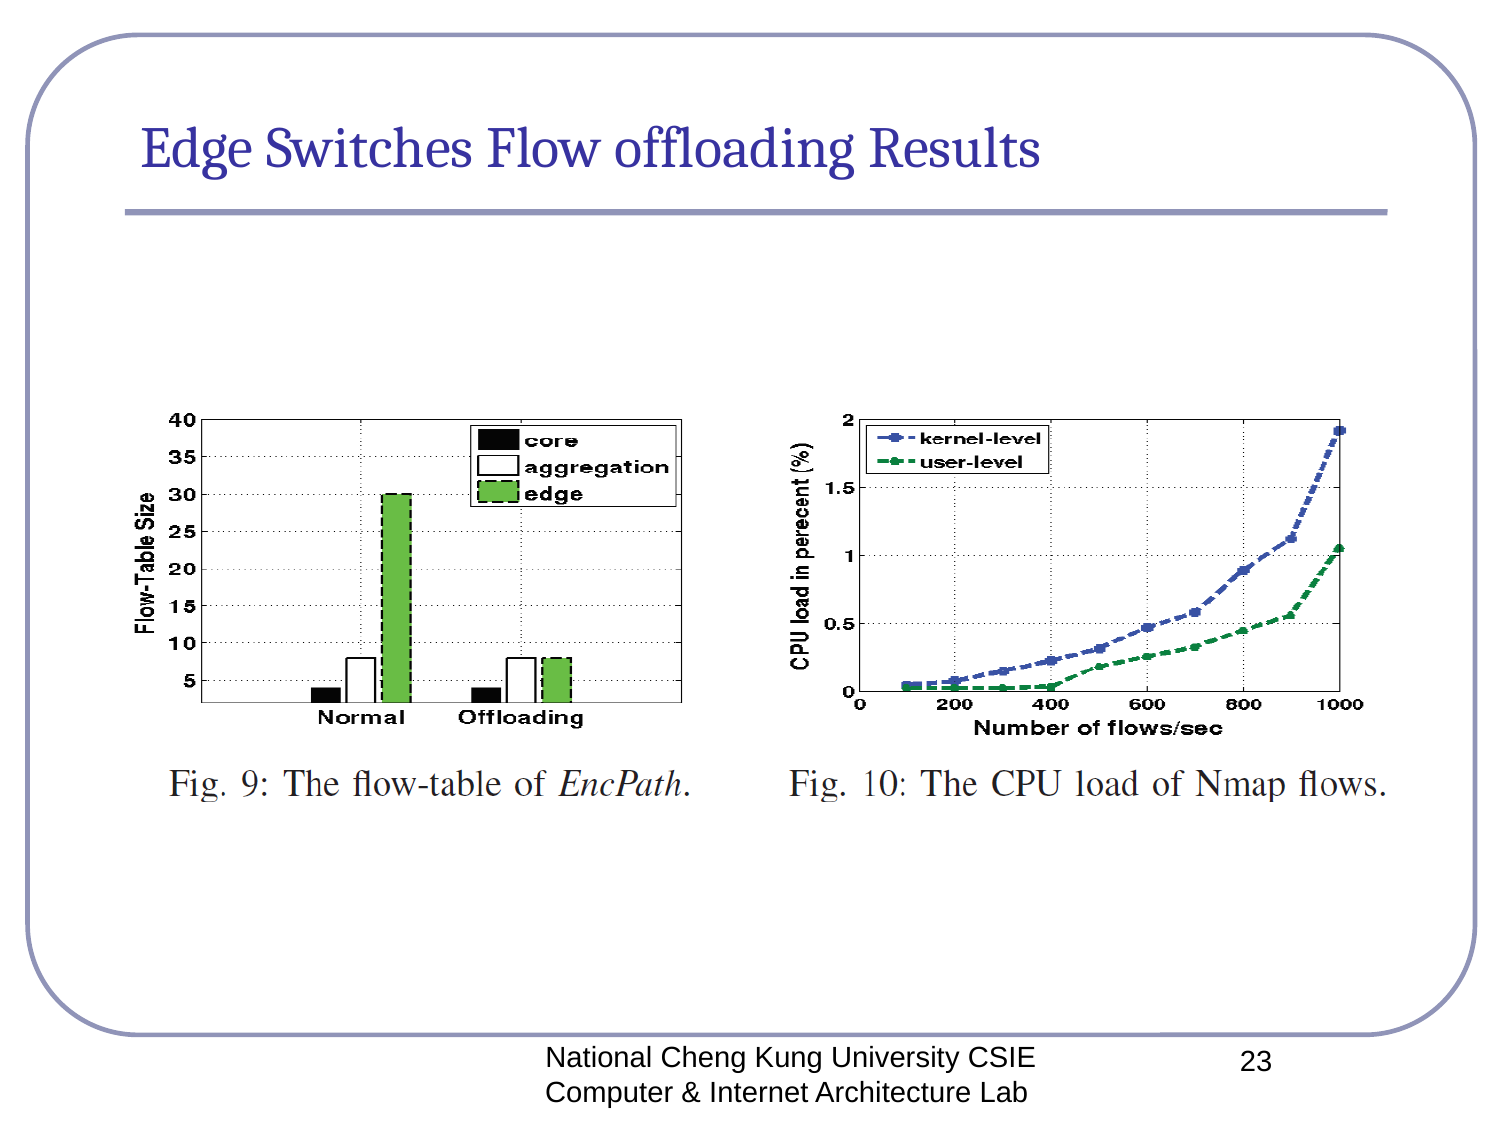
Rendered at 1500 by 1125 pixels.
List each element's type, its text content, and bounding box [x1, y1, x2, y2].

slide_number 23 [1124, 1034, 1388, 1111]
title Edge Switches Flow offloading Results [125, 90, 1388, 188]
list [124, 404, 1388, 802]
footer National Cheng Kung University CSIE Computer & Internet Architecture Lab [466, 1030, 1117, 1107]
